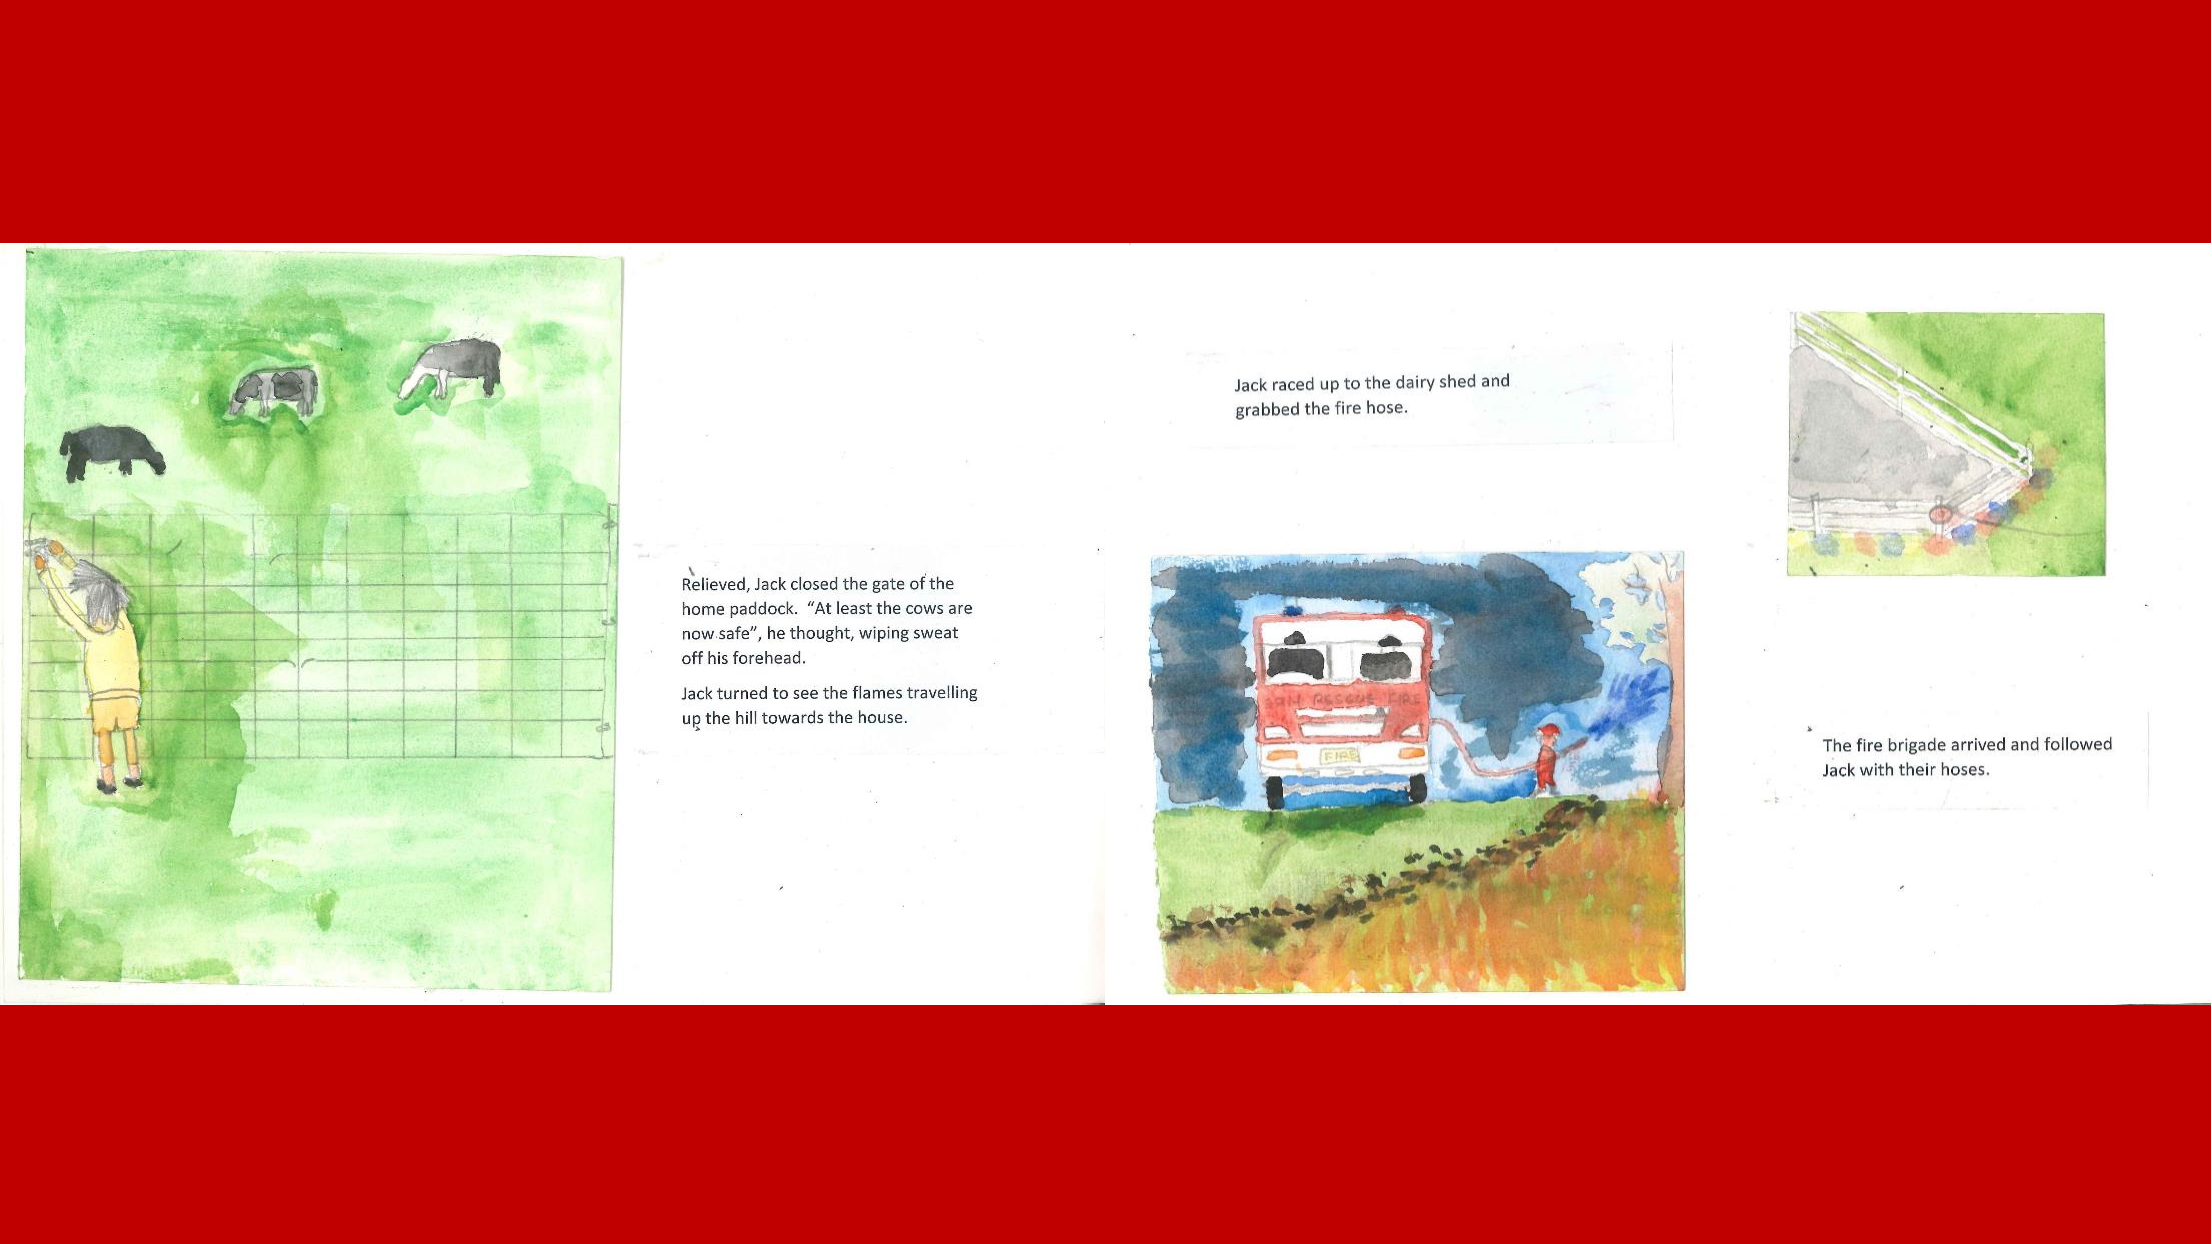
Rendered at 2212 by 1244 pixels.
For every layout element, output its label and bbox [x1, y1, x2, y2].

picture [0, 243, 2212, 1005]
